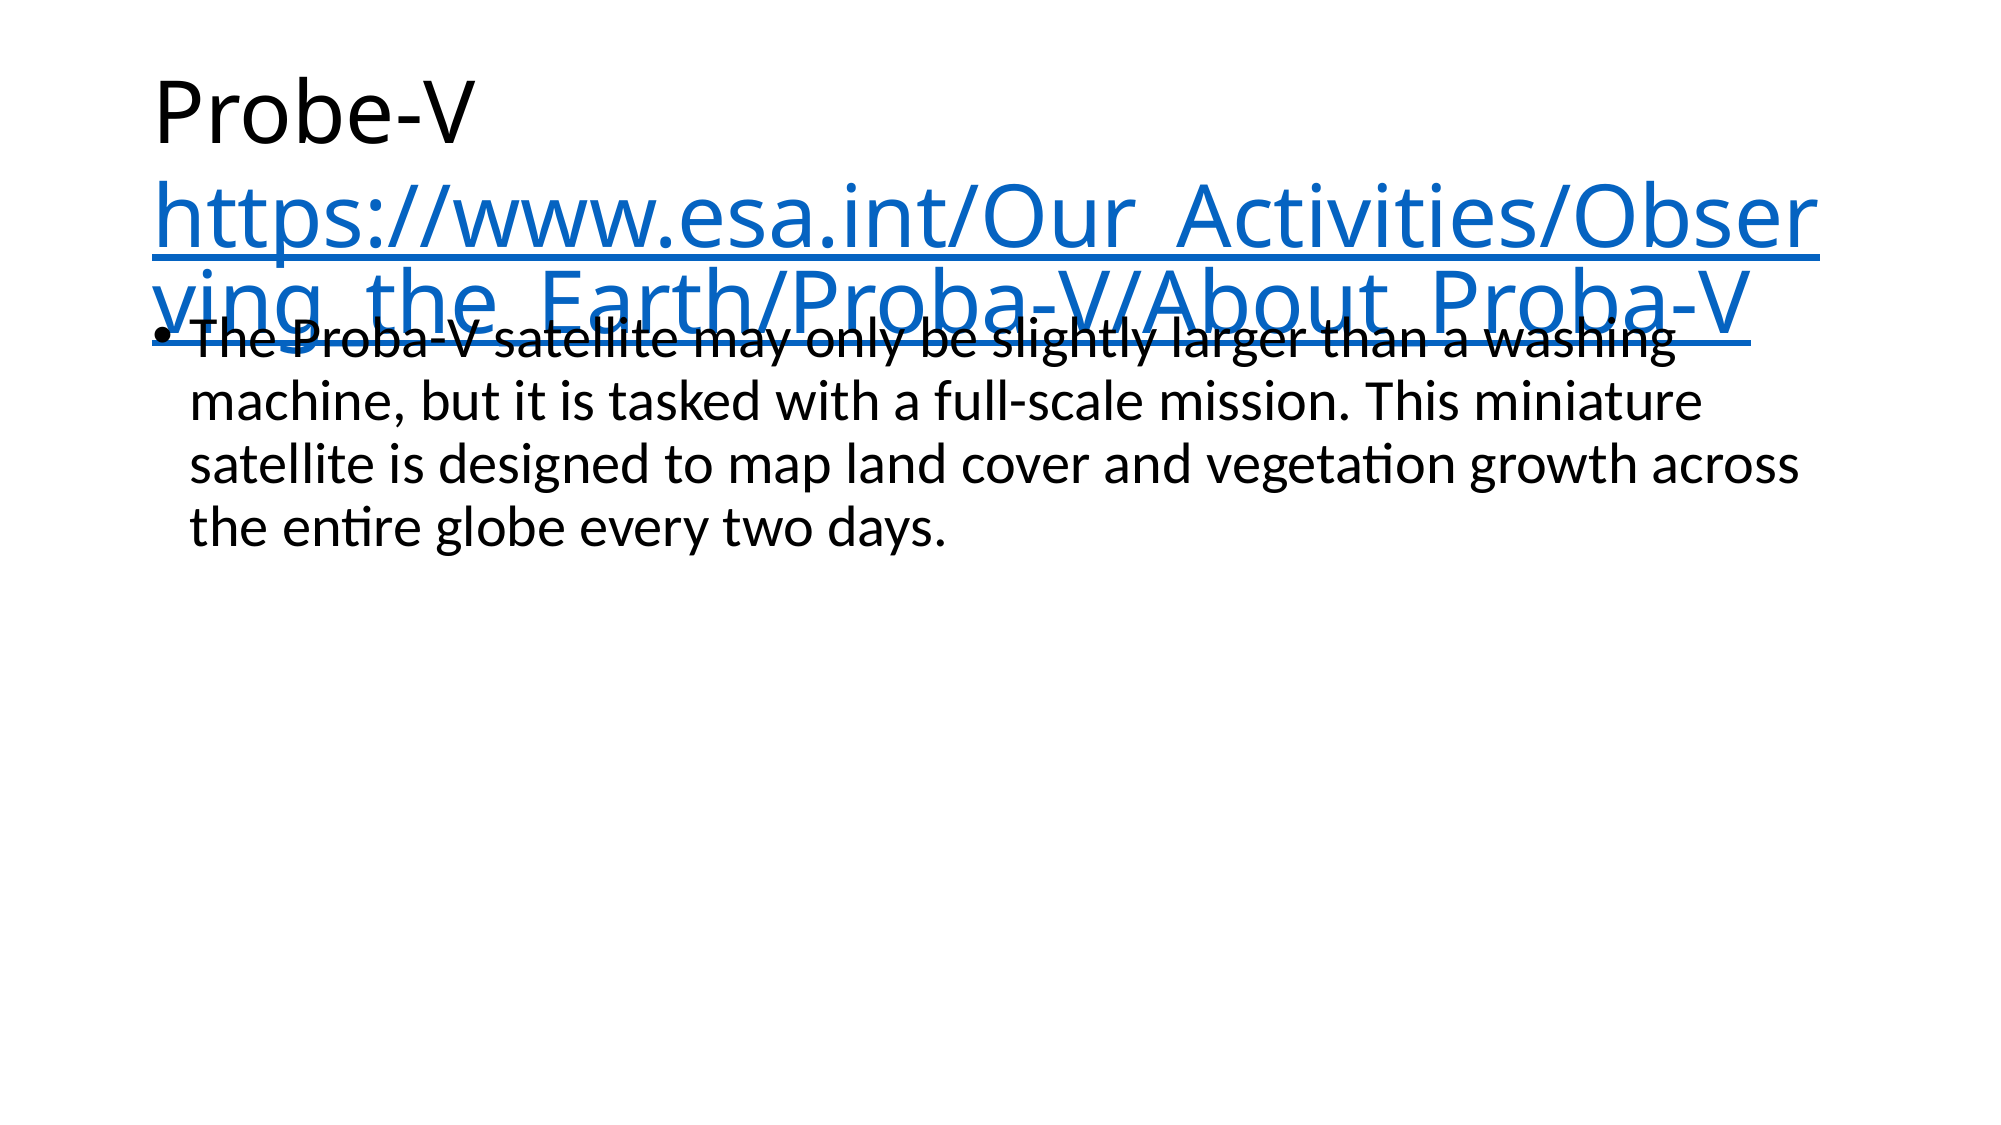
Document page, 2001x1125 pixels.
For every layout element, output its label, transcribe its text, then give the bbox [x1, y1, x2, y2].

title Probe-V https://www.esa.int/Our_Activities/Observing_the_Earth/Proba-V/About_Proba-V [137, 59, 1863, 278]
list The Proba-V satellite may only be slightly larger than a washing machine, but it is tasked with a full-scale mission. This miniature satellite is designed to map land cover and vegetation growth across the entire globe every two days. [137, 299, 1863, 1014]
